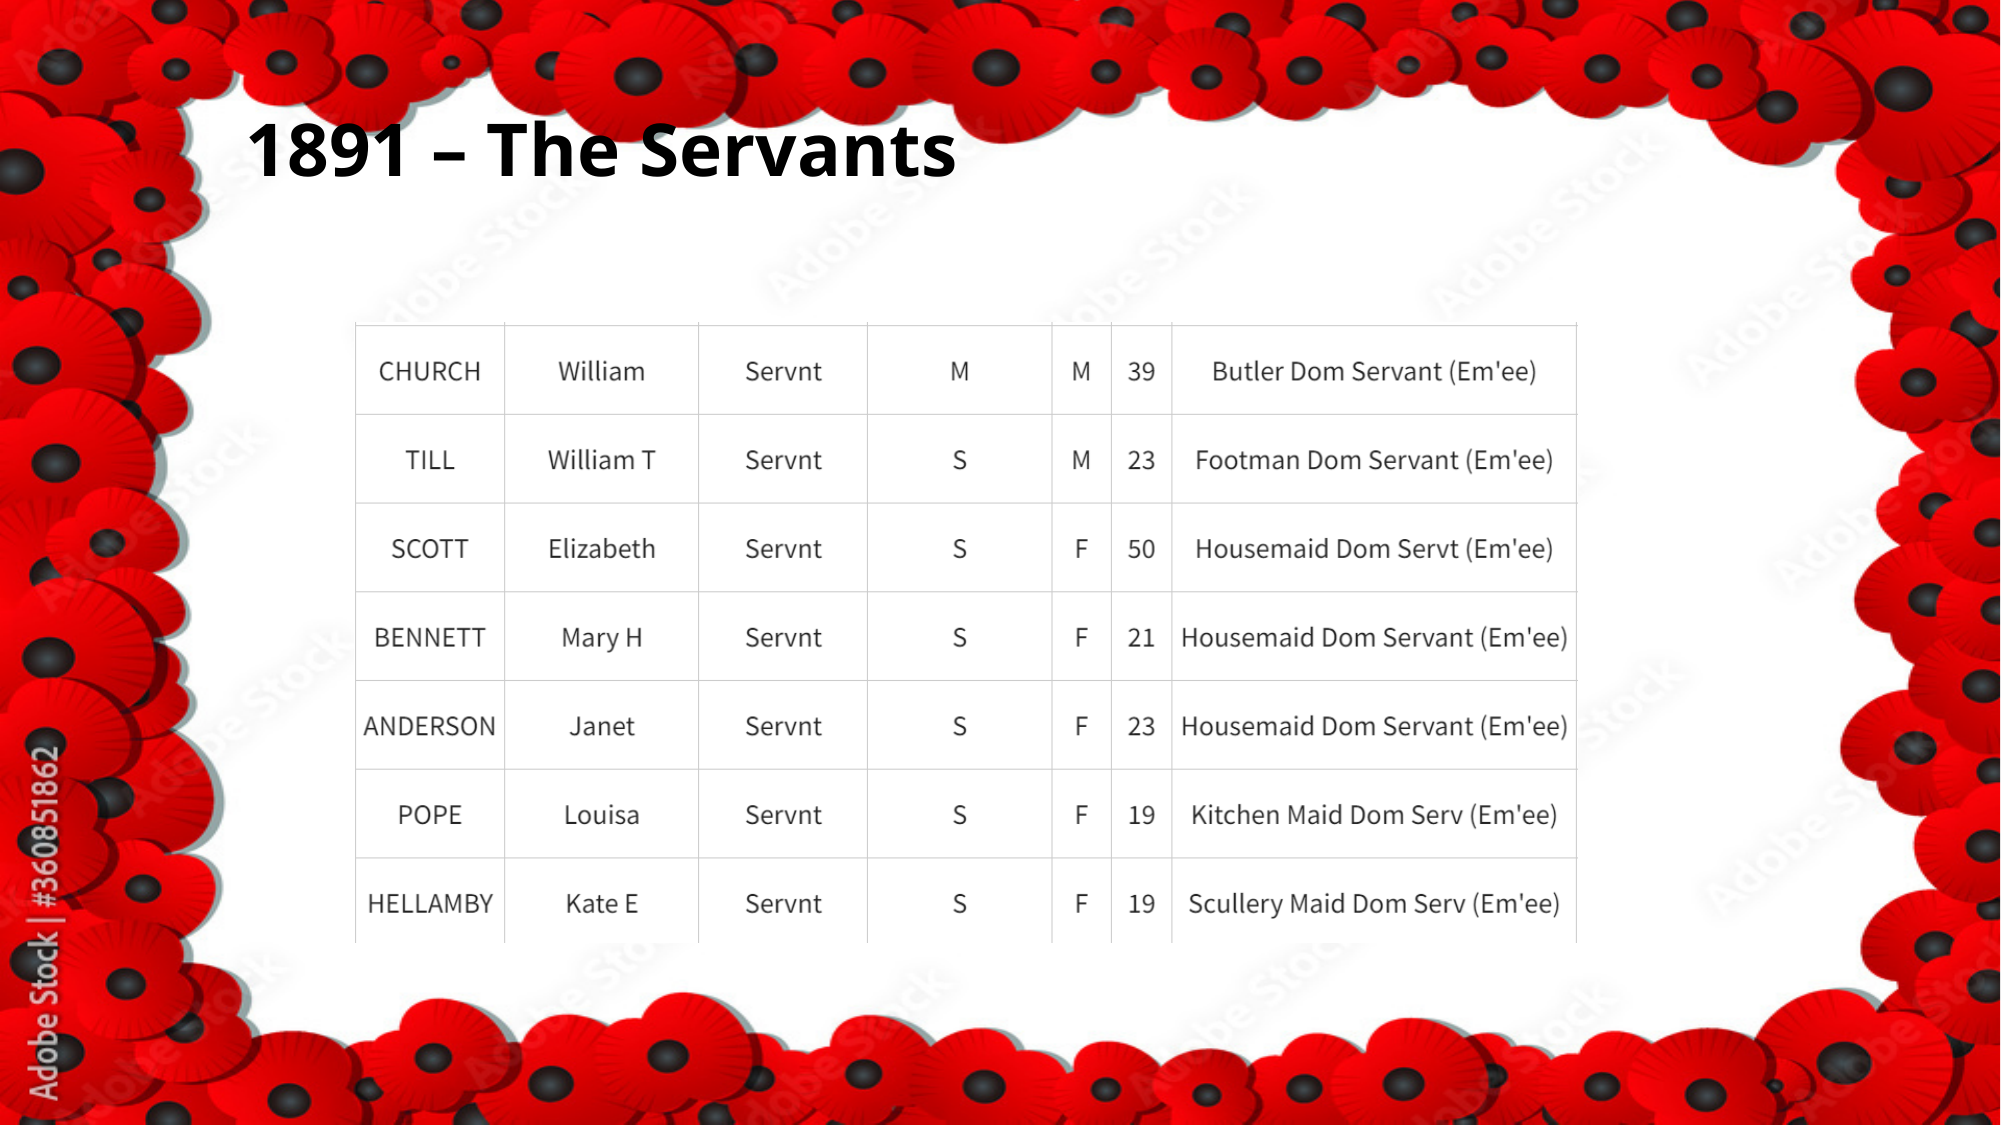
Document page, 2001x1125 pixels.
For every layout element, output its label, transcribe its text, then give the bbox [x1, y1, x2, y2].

picture [0, 0, 2001, 1125]
title 1891 – The Servants [230, 43, 1956, 262]
